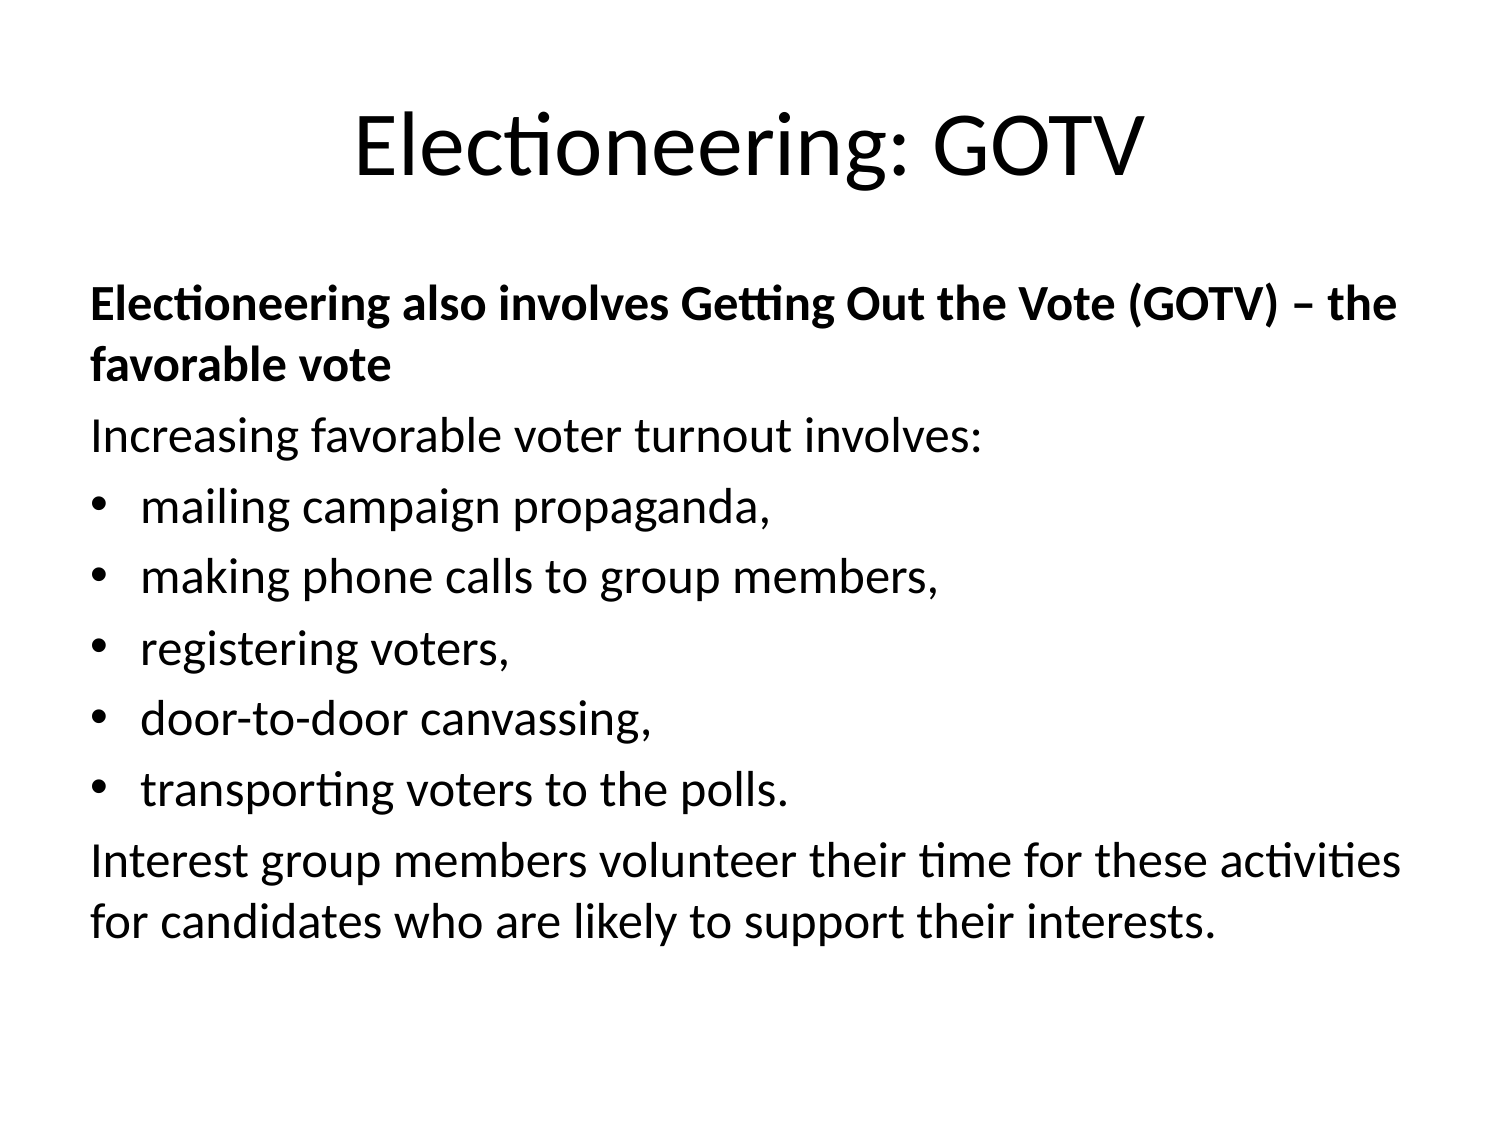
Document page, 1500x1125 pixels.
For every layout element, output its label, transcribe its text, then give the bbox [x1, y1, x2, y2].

title Electioneering: GOTV [75, 45, 1425, 233]
list Electioneering also involves Getting Out the Vote (GOTV) – the favorable vote Increasing favorable voter turnout involves: mailing campaign propaganda, making phone calls to group members, registering voters, door-to-door canvassing, transporting voters to the polls. Interest group members volunteer their time for these activities for candidates who are likely to support their interests. [75, 262, 1425, 1005]
